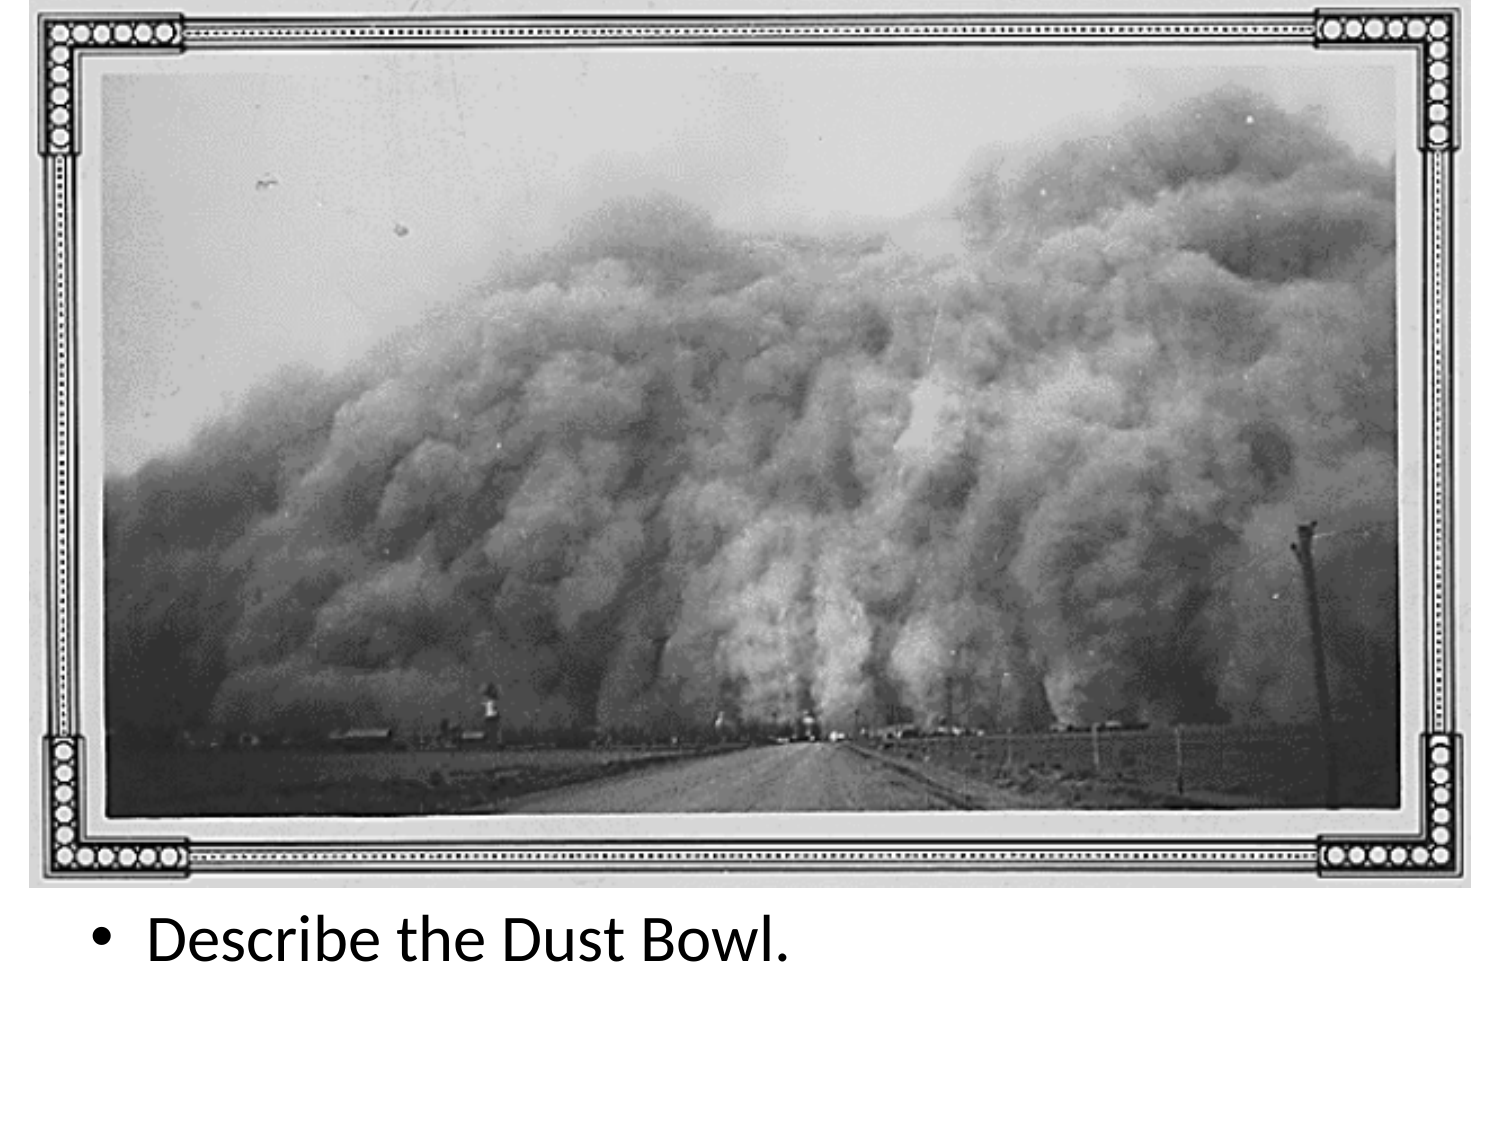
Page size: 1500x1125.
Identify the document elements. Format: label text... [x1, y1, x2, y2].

picture [28, 0, 1471, 888]
list Describe the Dust Bowl. [75, 896, 1425, 1005]
